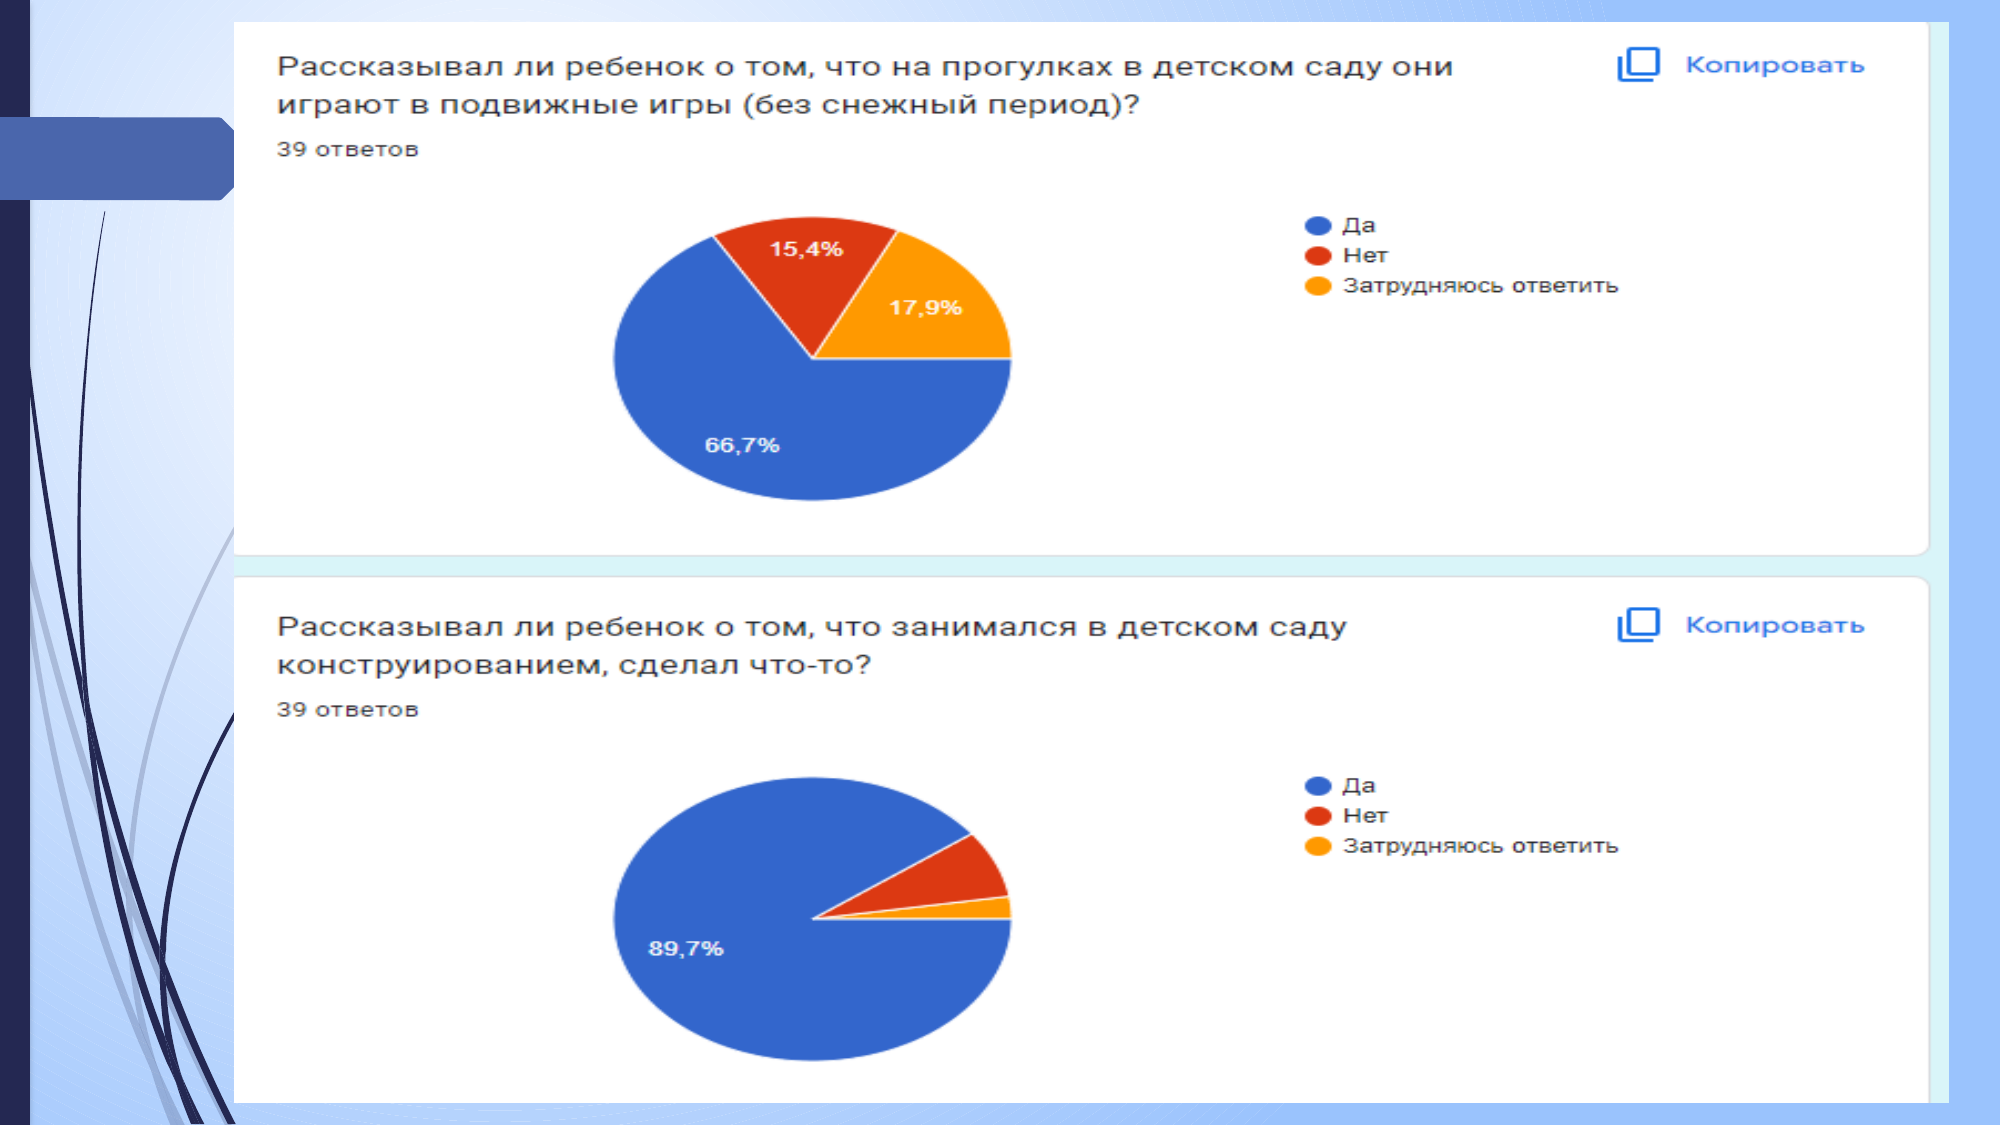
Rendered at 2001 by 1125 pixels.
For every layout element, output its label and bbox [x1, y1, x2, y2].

picture [234, 22, 1949, 1103]
